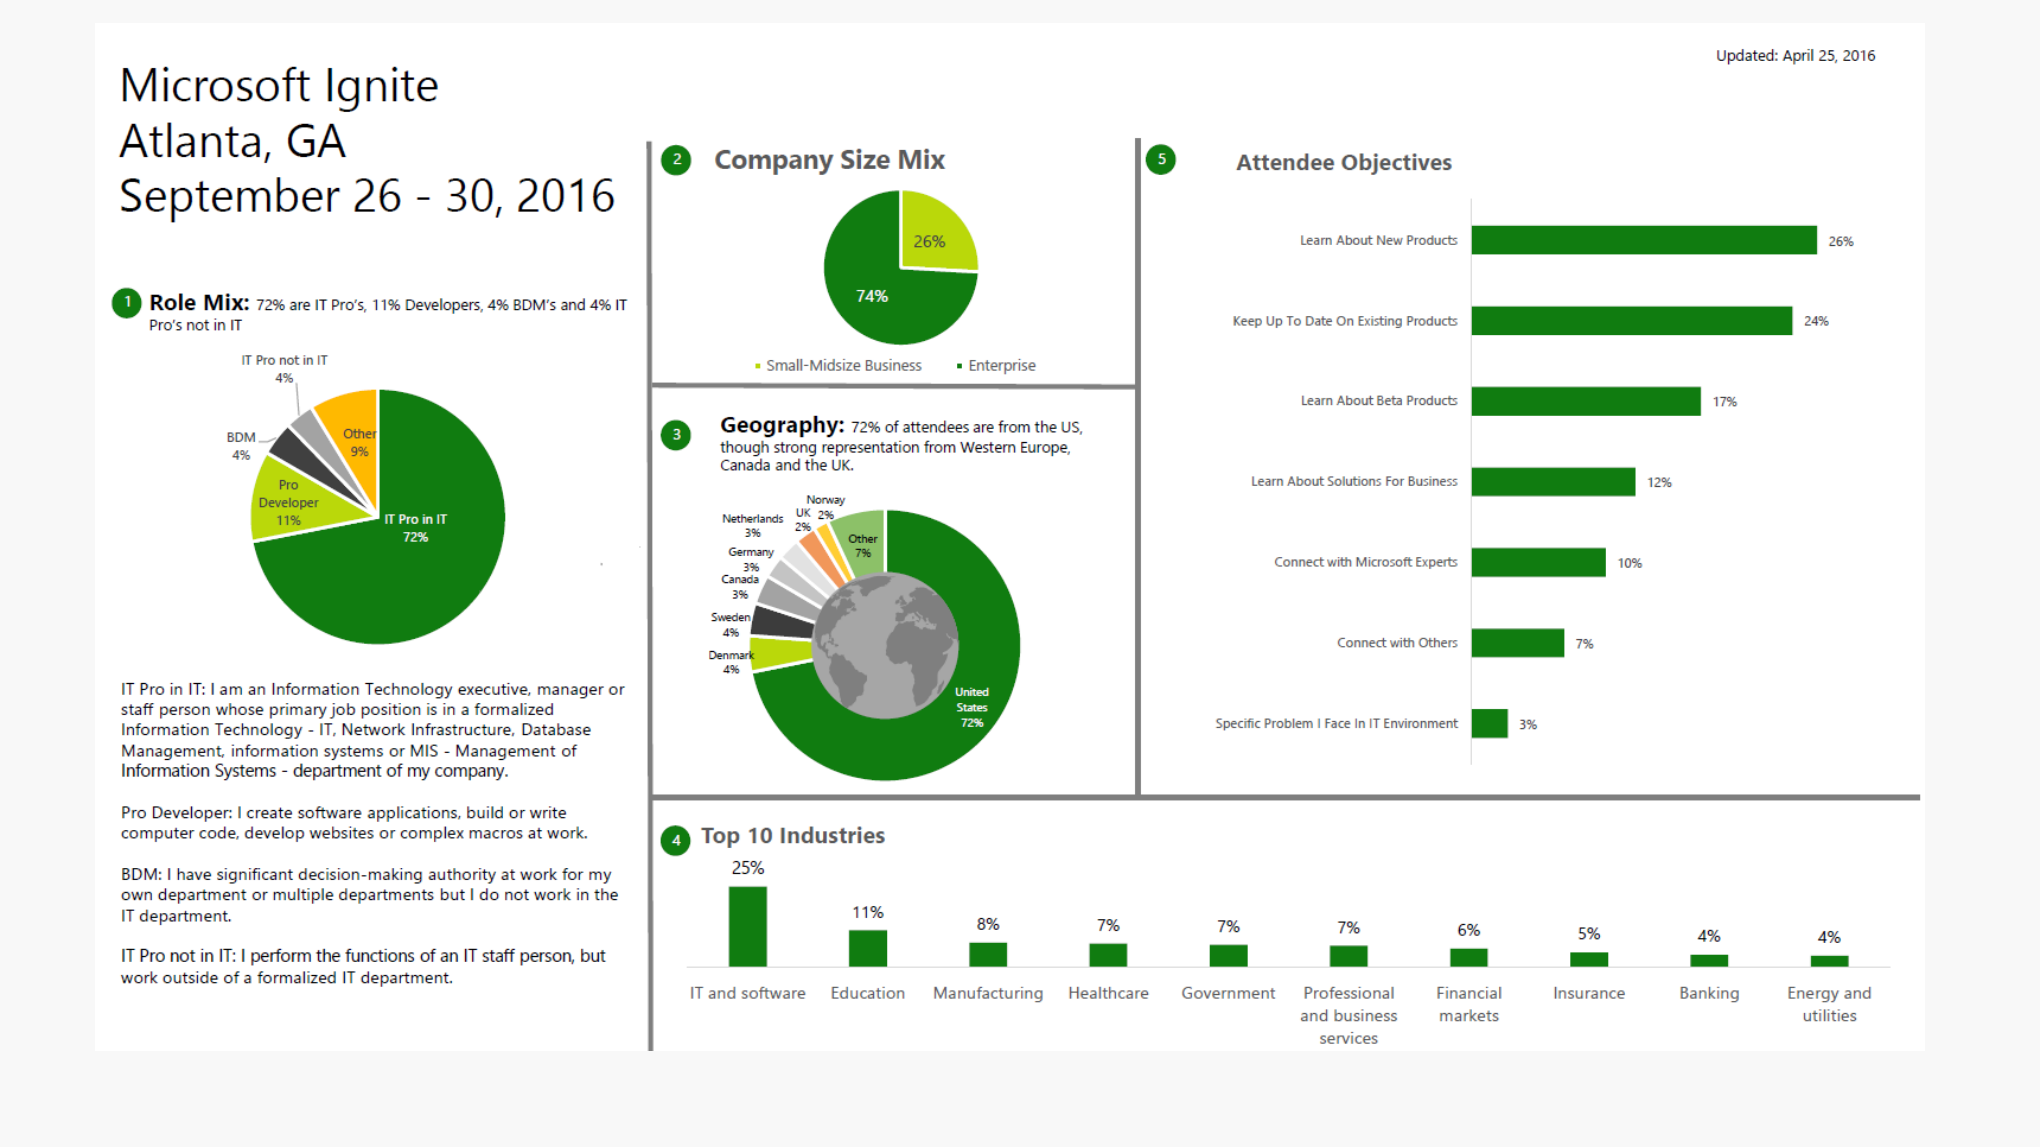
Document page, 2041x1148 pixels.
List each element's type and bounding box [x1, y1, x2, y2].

picture [94, 23, 1925, 1051]
